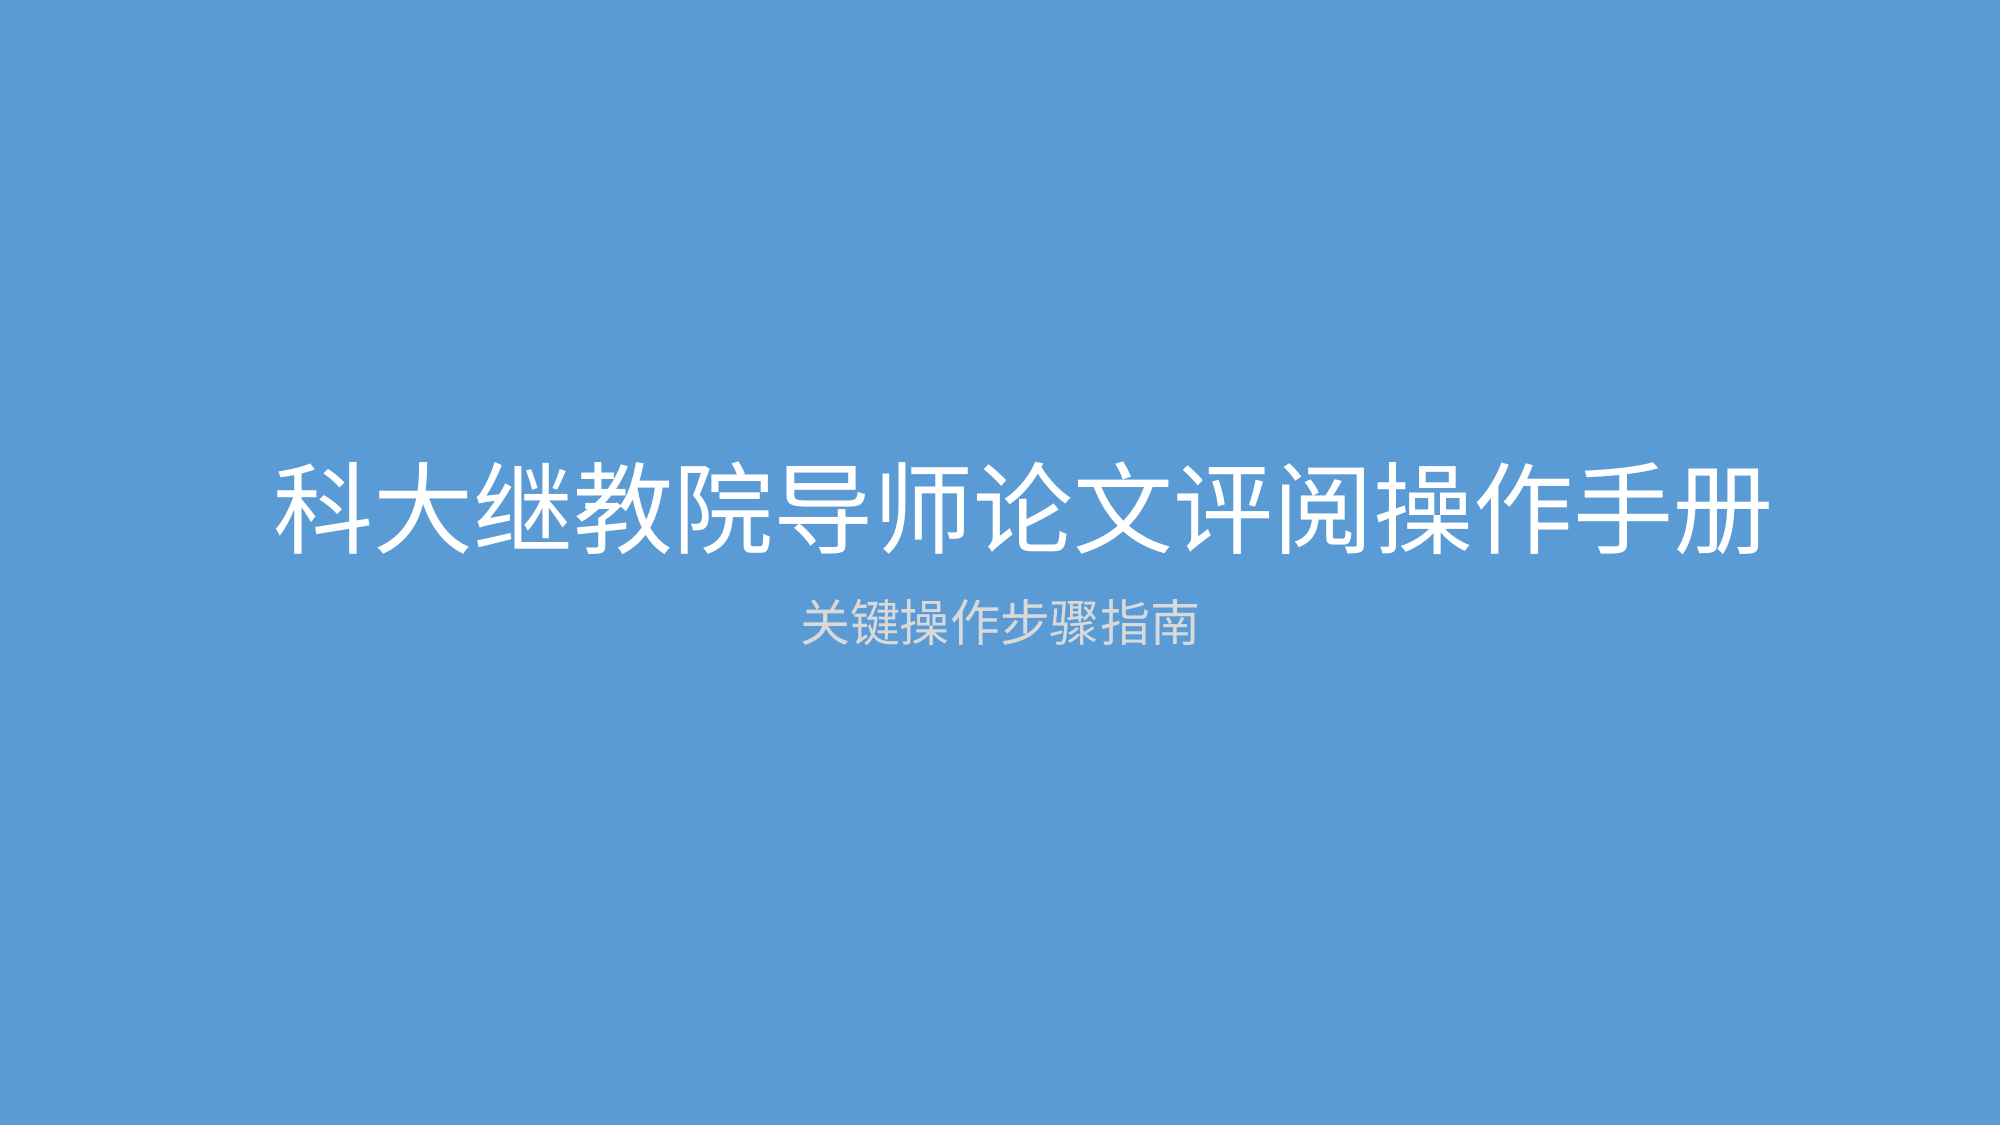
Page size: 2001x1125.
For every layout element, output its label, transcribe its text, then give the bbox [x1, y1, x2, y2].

title 科大继教院导师论文评阅操作手册 [249, 184, 1797, 576]
subtitle 关键操作步骤指南 [249, 590, 1750, 863]
